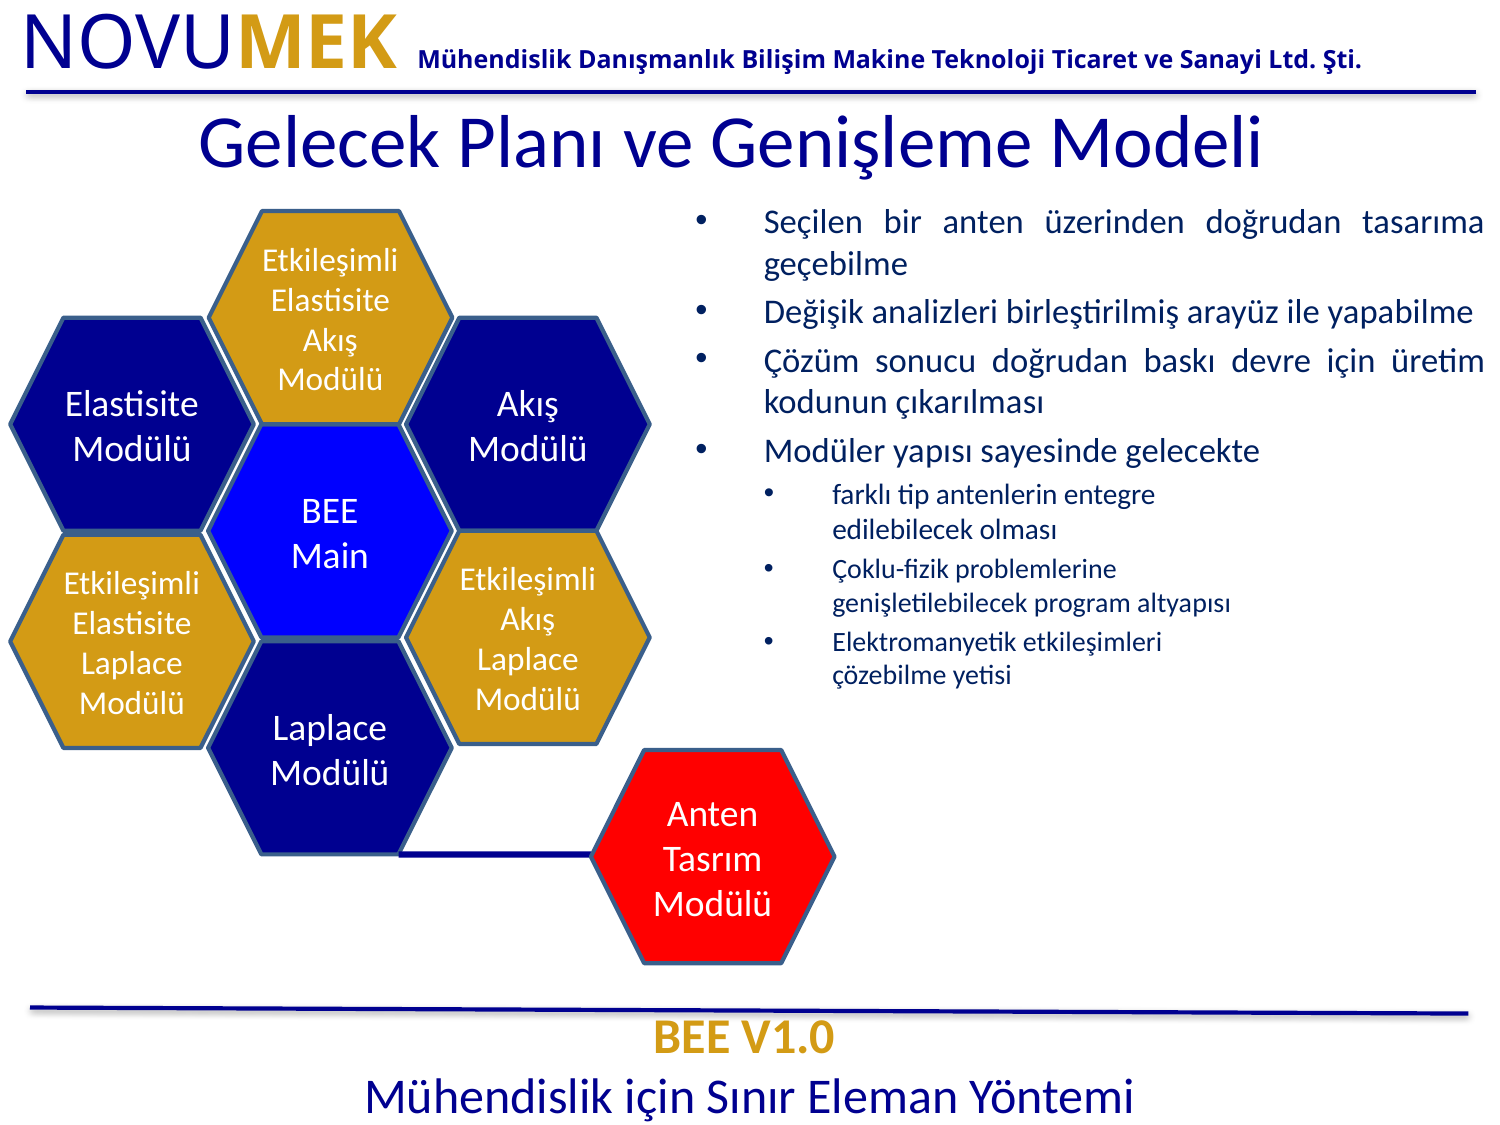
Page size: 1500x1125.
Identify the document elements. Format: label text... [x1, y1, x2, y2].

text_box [29, 1007, 1469, 1014]
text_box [9, 210, 835, 964]
text_box BEE v1.0 Mühendislik için Sınır Eleman Yöntemi [0, 996, 1500, 1125]
text_box Gelecek Planı ve Genişleme Modeli [56, 80, 1407, 196]
text_box Seçilen bir anten üzerinden doğrudan tasarıma geçebilme Değişik analizleri birleştirilmiş arayüz ile yapabilme Çözüm sonucu doğrudan baskı devre için üretim kodunun çıkarılması Modüler yapısı sayesinde gelecekte farklı tip antenlerin entegre edilebilecek olması Çoklu-fizik problemlerine genişletilebilecek program altyapısı Elektromanyetik etkileşimleri çözebilme yetisi [680, 191, 1500, 731]
